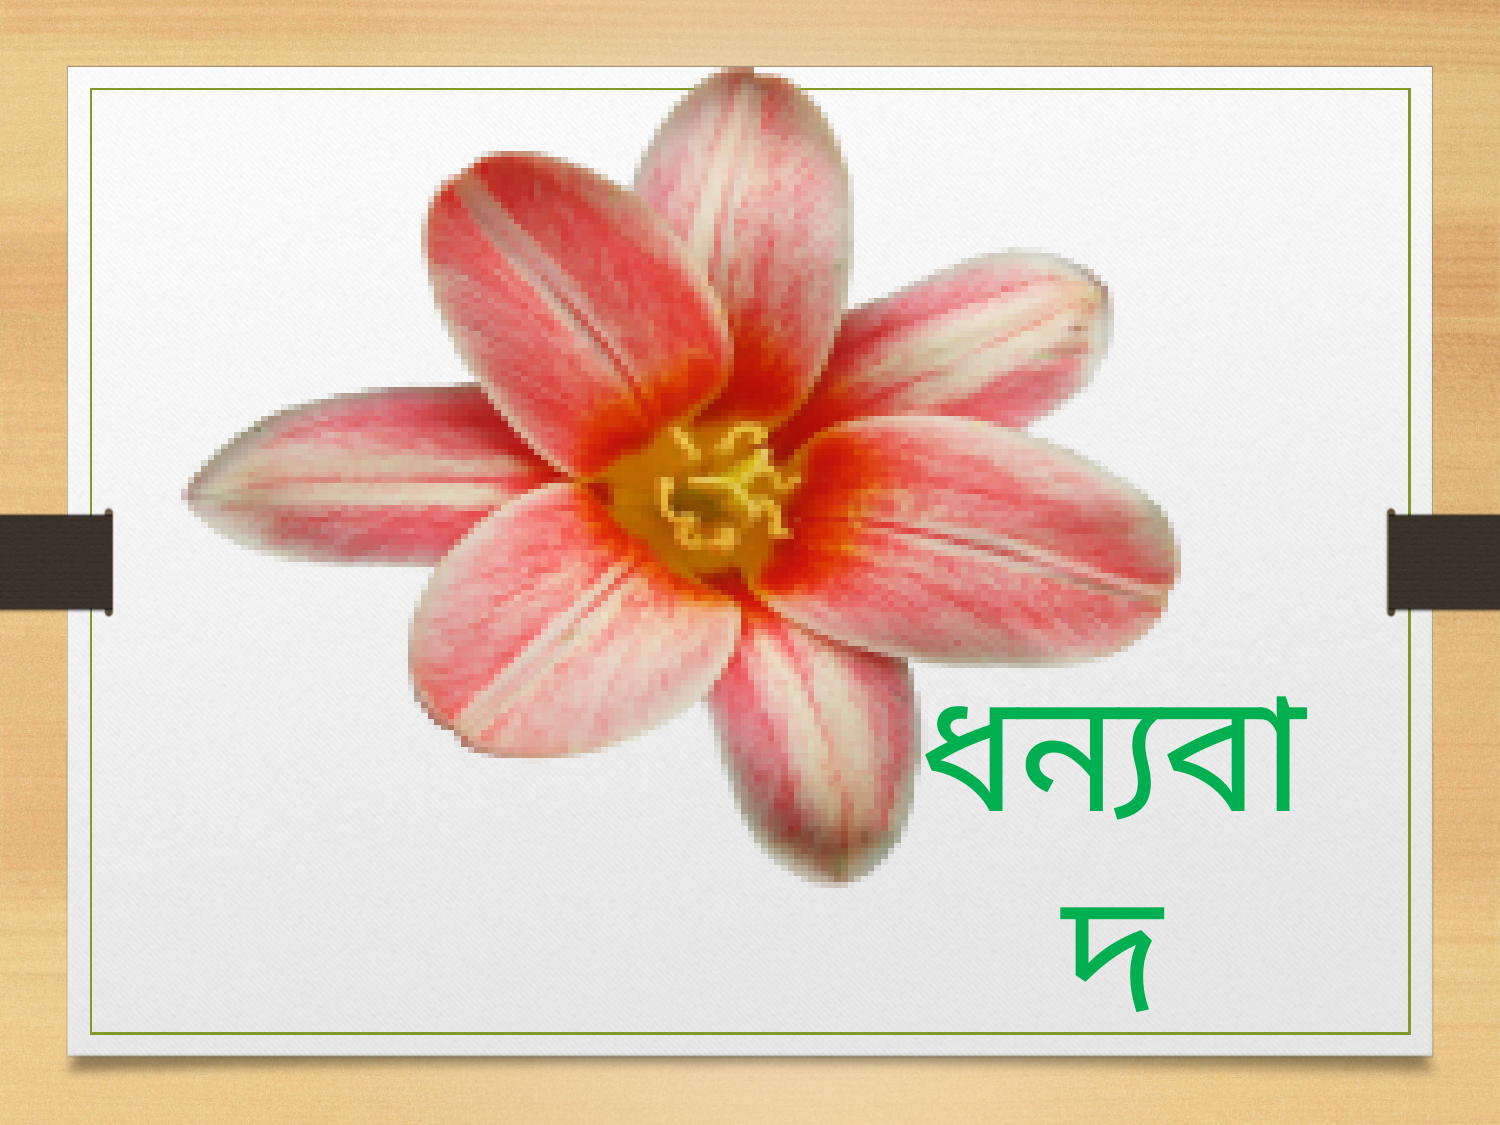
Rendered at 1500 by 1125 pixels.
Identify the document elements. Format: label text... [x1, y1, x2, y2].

text_box ধন্যবাদ [875, 637, 1350, 1053]
picture [0, 0, 1500, 1125]
